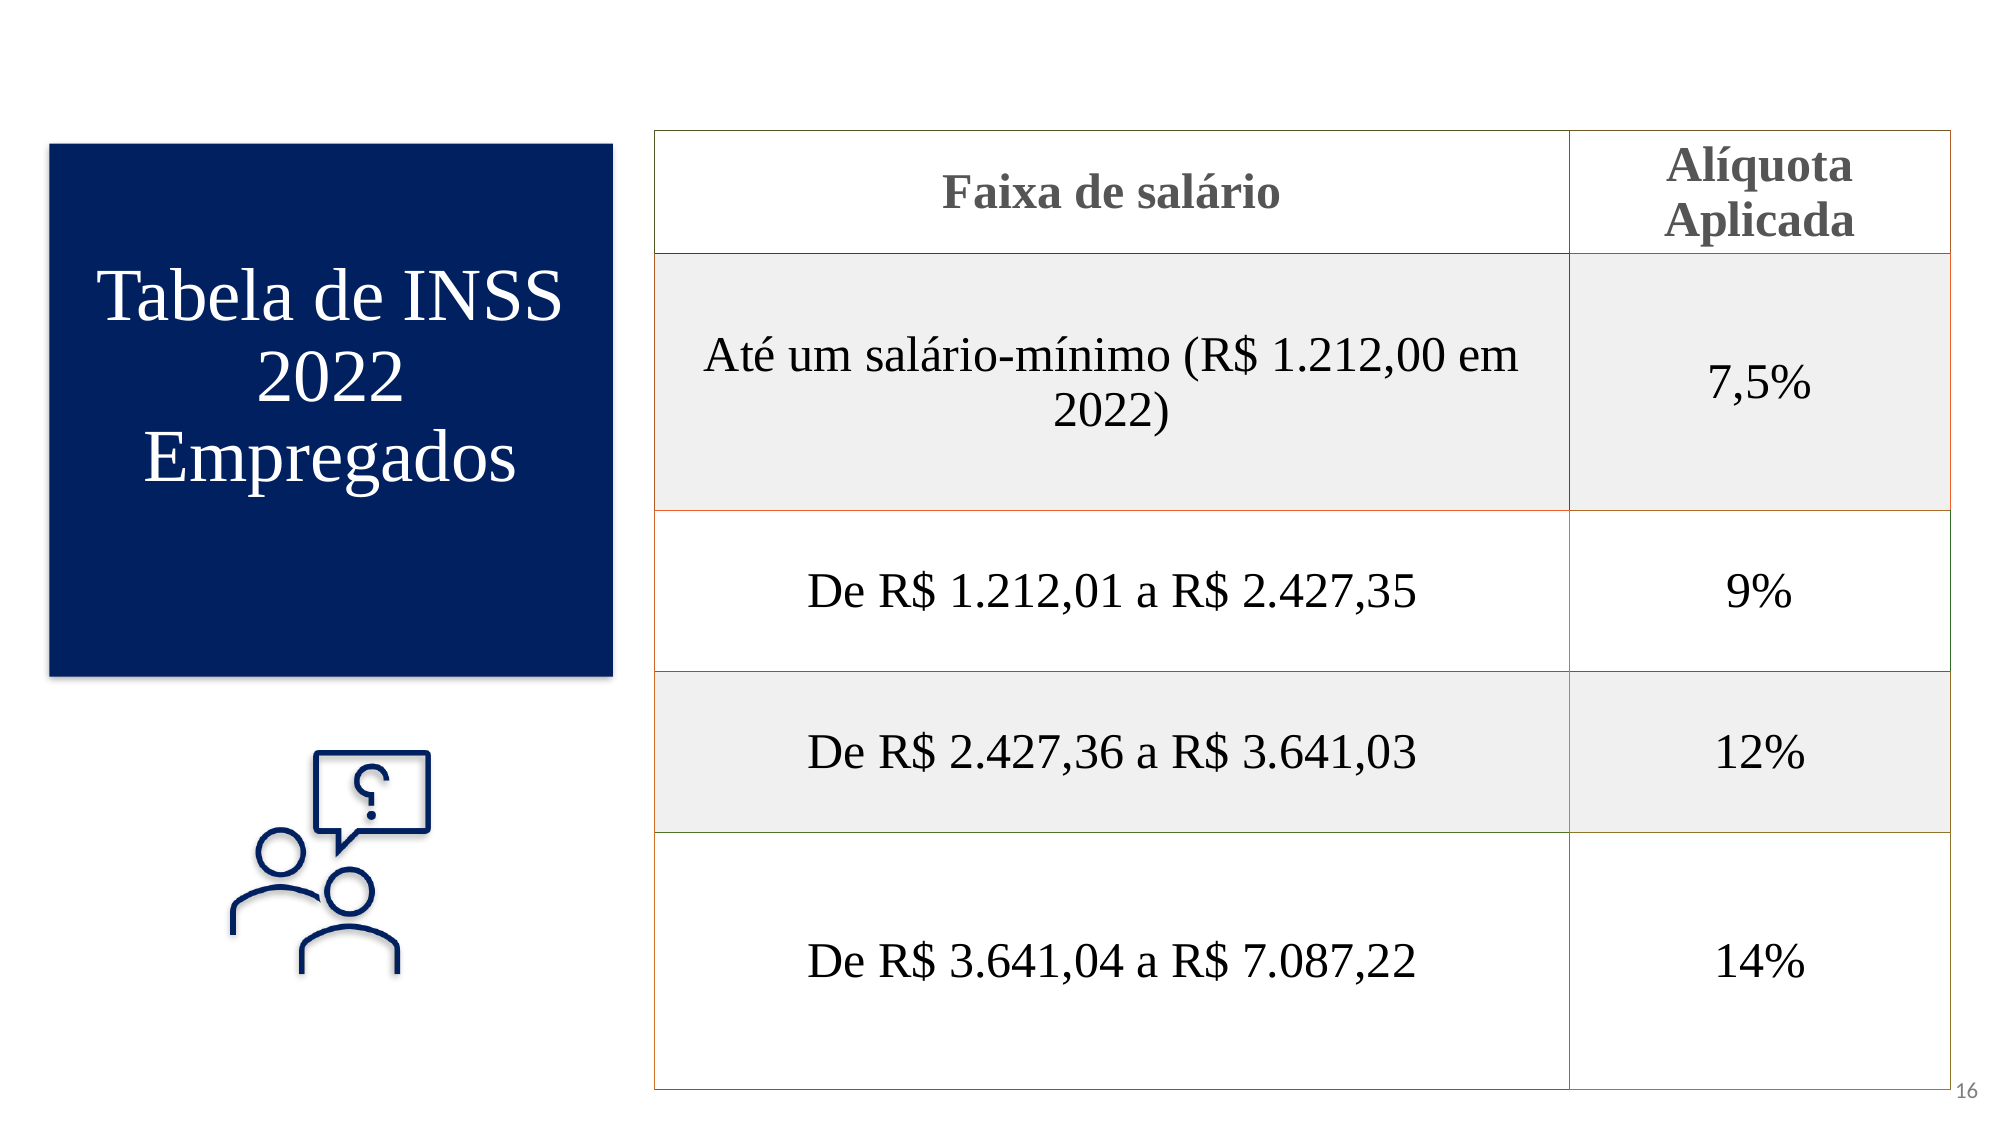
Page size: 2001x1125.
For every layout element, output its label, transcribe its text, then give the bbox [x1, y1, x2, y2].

table_header Faixa de salário [655, 131, 1569, 253]
table_cell 9% [1570, 511, 1950, 671]
table_cell De R$ 2.427,36 a R$ 3.641,03 [655, 672, 1569, 832]
slide_number 16 [1920, 1058, 1994, 1119]
table_cell Até um salário-mínimo (R$ 1.212,00 em 2022) [655, 254, 1569, 510]
picture [196, 727, 466, 996]
table_cell 12% [1570, 672, 1950, 832]
table_header Alíquota Aplicada [1570, 131, 1950, 253]
table_cell De R$ 3.641,04 a R$ 7.087,22 [655, 833, 1569, 1089]
table_cell 7,5% [1570, 254, 1950, 510]
footer eraldo consorte - econsort@gmail.com [7, 17, 68, 693]
table_cell 14% [1570, 833, 1950, 1089]
title Tabela de INSS 2022 Empregados [68, 143, 613, 677]
table_cell De R$ 1.212,01 a R$ 2.427,35 [655, 511, 1569, 671]
